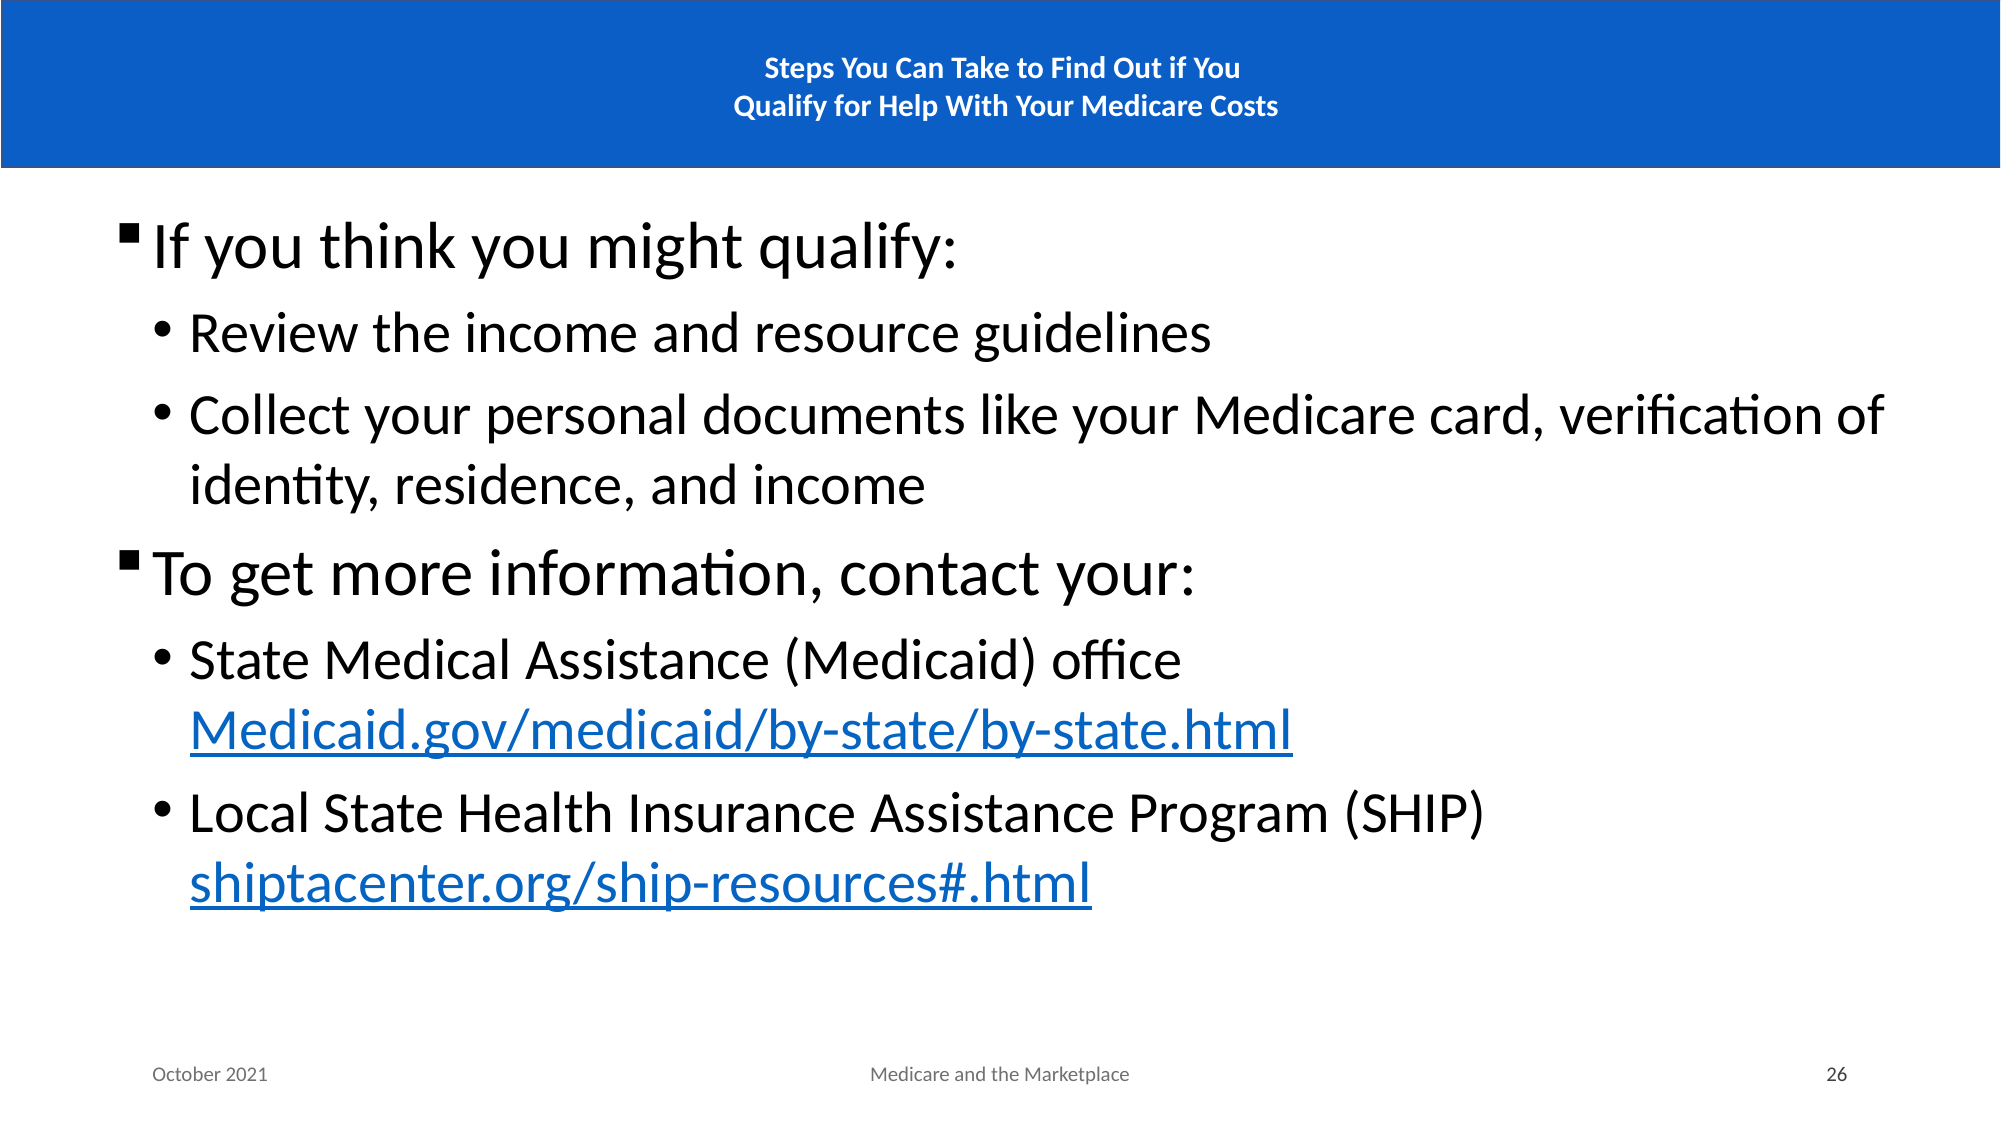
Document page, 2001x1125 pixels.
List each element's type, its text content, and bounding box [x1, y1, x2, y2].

title Steps You Can Take to Find Out if You Qualify for Help With Your Medicare Costs [56, 1, 1957, 169]
list If you think you might qualify: Review the income and resource guidelines Collect your personal documents like your Medicare card, verification of identity, residence, and income To get more information, contact your: State Medical Assistance (Medicaid) office Medicaid.gov/medicaid/by-state/by-state.html Local State Health Insurance Assistance Program (SHIP) shiptacenter.org/ship-resources#.html [99, 193, 1914, 1018]
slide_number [137, 1042, 588, 1103]
footer Medicare and the Marketplace [662, 1042, 1338, 1103]
